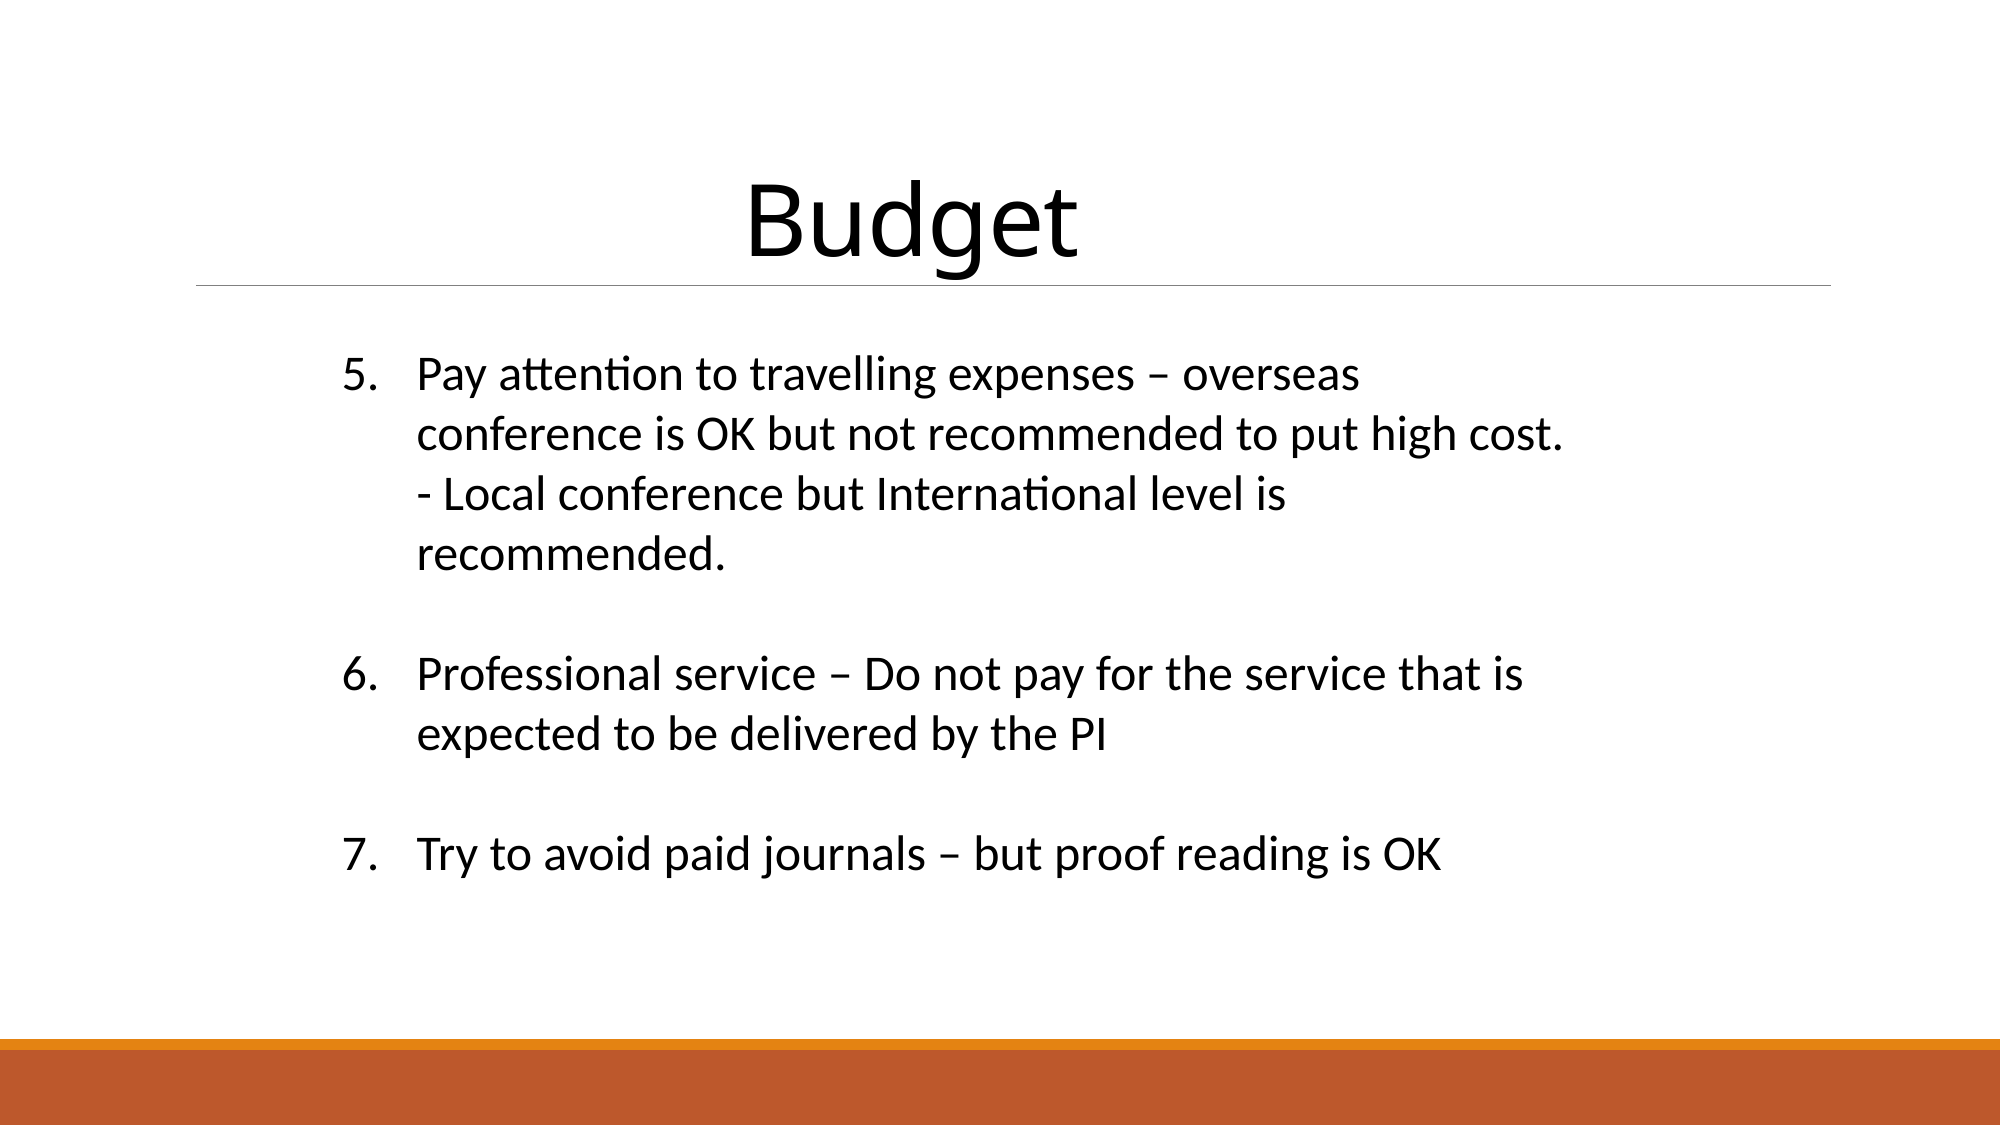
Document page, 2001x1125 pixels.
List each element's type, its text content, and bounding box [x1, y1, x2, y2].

text_box Pay attention to travelling expenses – overseas conference is OK but not recommended to put high cost. - Local conference but International level is recommended. Professional service – Do not pay for the service that is expected to be delivered by the PI Try to avoid paid journals – but proof reading is OK [326, 333, 1587, 888]
title Budget [158, 66, 1664, 284]
